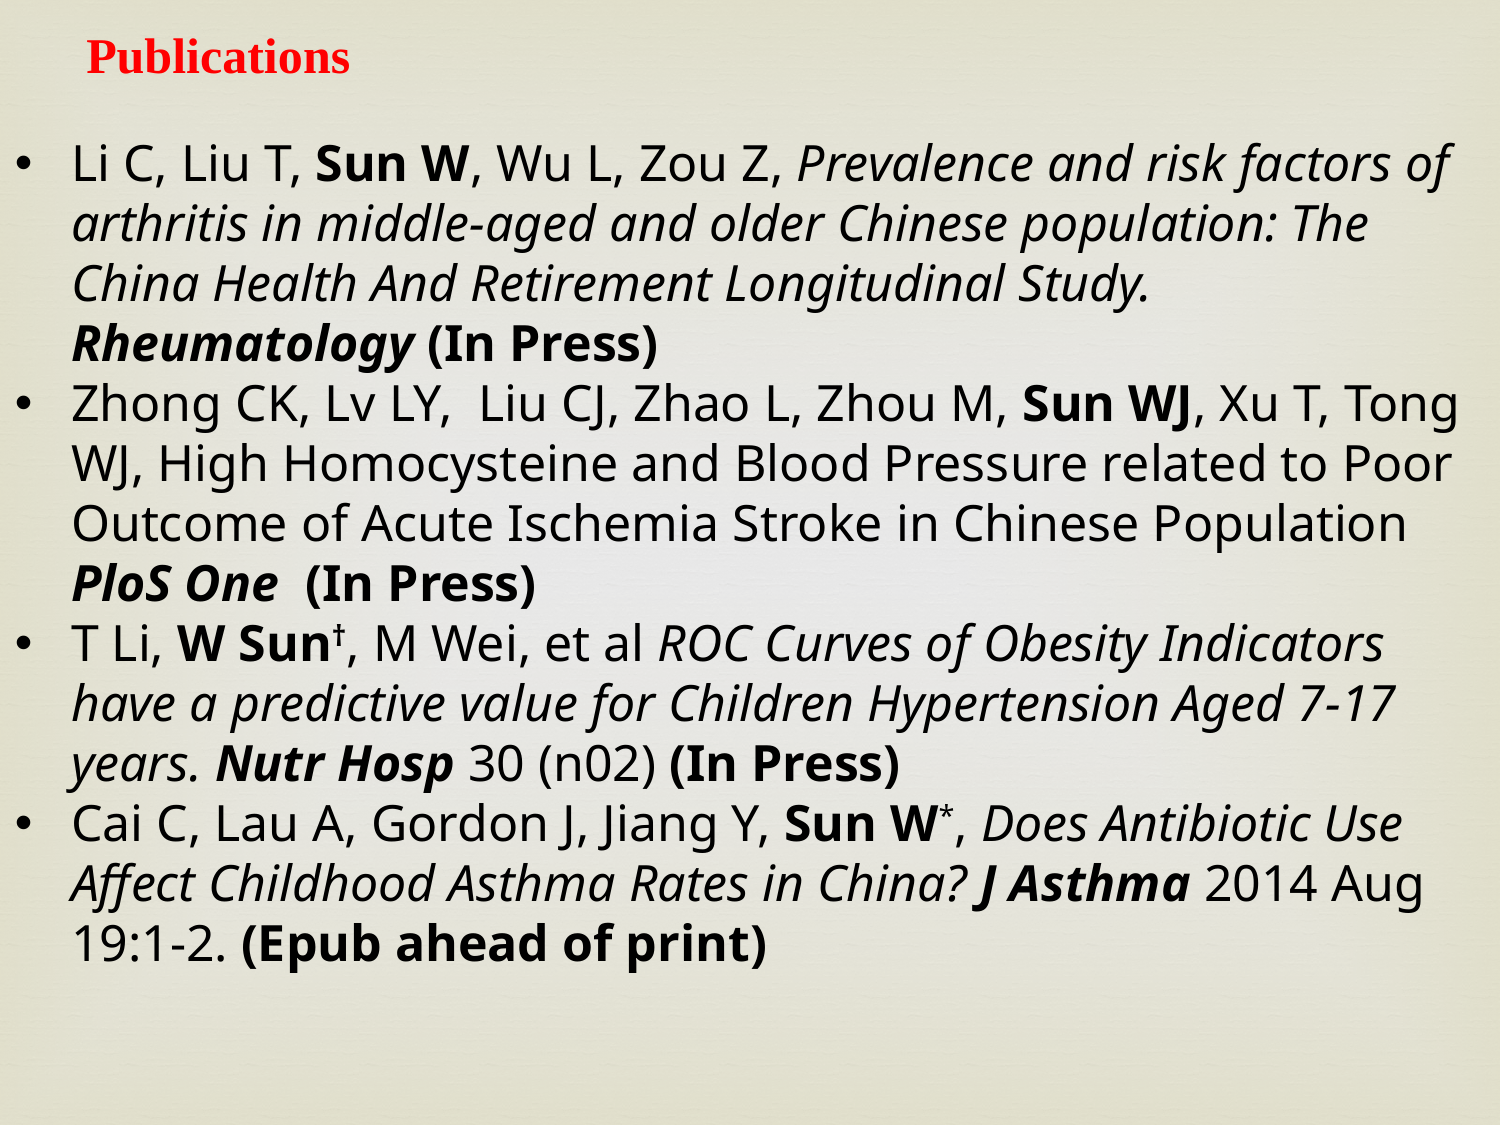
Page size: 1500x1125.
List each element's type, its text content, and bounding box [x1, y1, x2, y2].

text_box Li C, Liu T, Sun W, Wu L, Zou Z, Prevalence and risk factors of arthritis in middle-aged and older Chinese population: The China Health And Retirement Longitudinal Study. Rheumatology (In Press) Zhong CK, Lv LY, Liu CJ, Zhao L, Zhou M, Sun WJ, Xu T, Tong WJ, High Homocysteine and Blood Pressure related to Poor Outcome of Acute Ischemia Stroke in Chinese Population PloS One (In Press) T Li, W Sun†, M Wei, et al ROC Curves of Obesity Indicators have a predictive value for Children Hypertension Aged 7-17 years. Nutr Hosp 30 (n02) (In Press) Cai C, Lau A, Gordon J, Jiang Y, Sun W*, Does Antibiotic Use Affect Childhood Asthma Rates in China? J Asthma 2014 Aug 19:1-2. (Epub ahead of print) [0, 124, 1500, 1040]
text_box Publications [69, 19, 367, 95]
